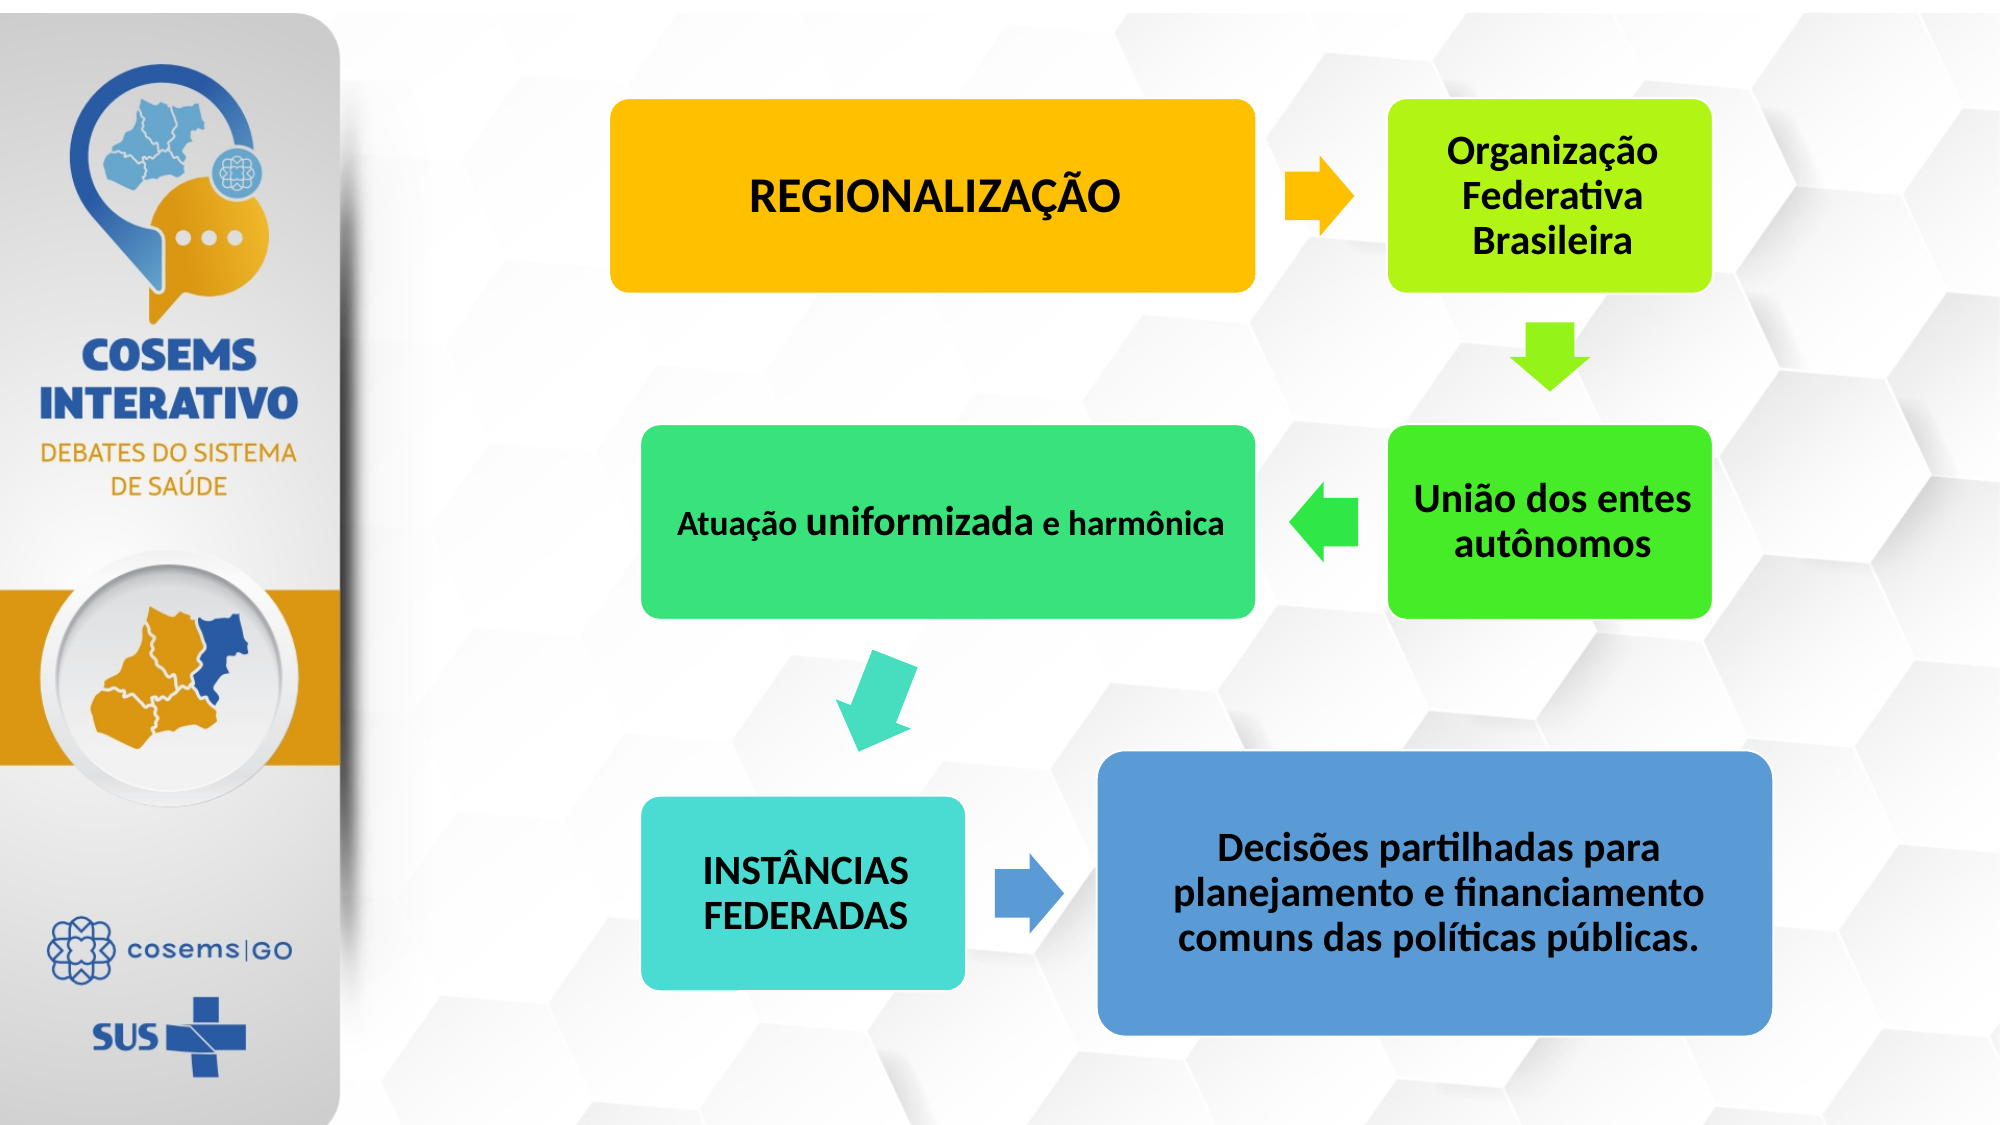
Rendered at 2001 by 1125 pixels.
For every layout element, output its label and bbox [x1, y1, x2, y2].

picture [0, 13, 2000, 1125]
text_box [571, 97, 1811, 1037]
